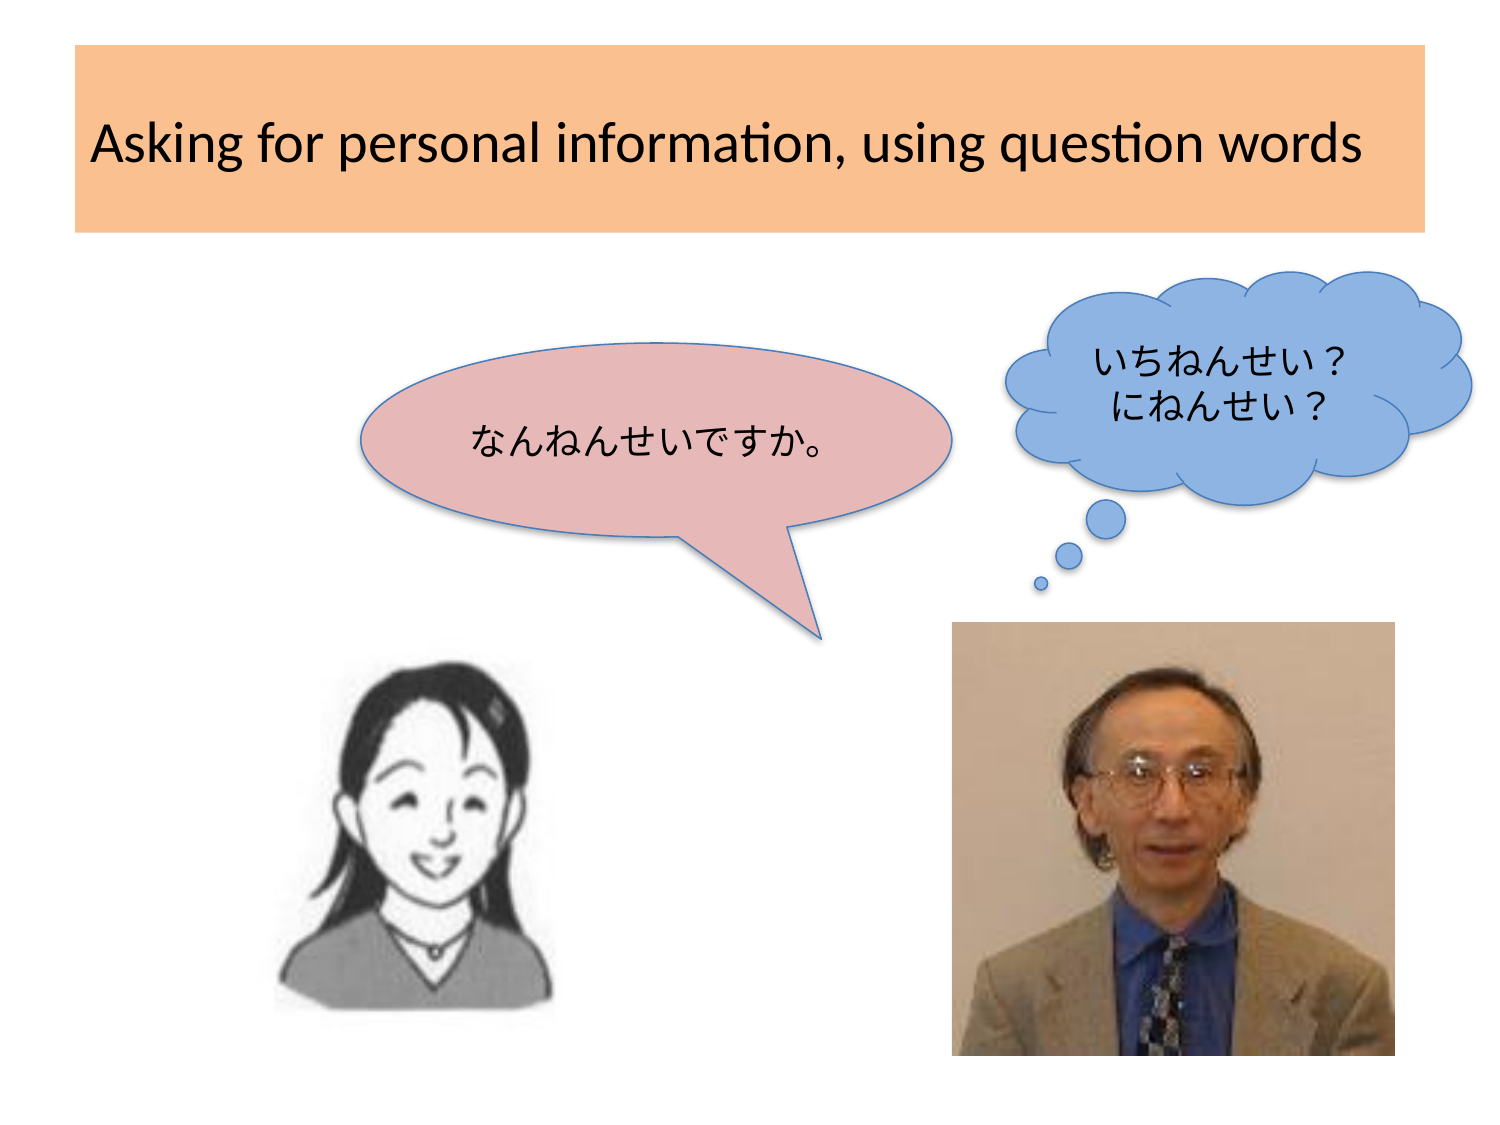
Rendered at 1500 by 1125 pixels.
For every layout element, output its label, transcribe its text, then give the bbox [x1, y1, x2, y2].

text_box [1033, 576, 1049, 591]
picture [205, 609, 629, 1057]
title Asking for personal information, using question words [75, 45, 1425, 233]
text_box いちねんせい？ にねんせい？ [1005, 271, 1473, 507]
text_box なんねんせいですか。 [360, 342, 953, 640]
text_box いちねんせい？ にねんせい？ [1085, 499, 1127, 540]
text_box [951, 621, 1396, 1057]
text_box いちねんせい？ にねんせい？ [1055, 542, 1083, 570]
